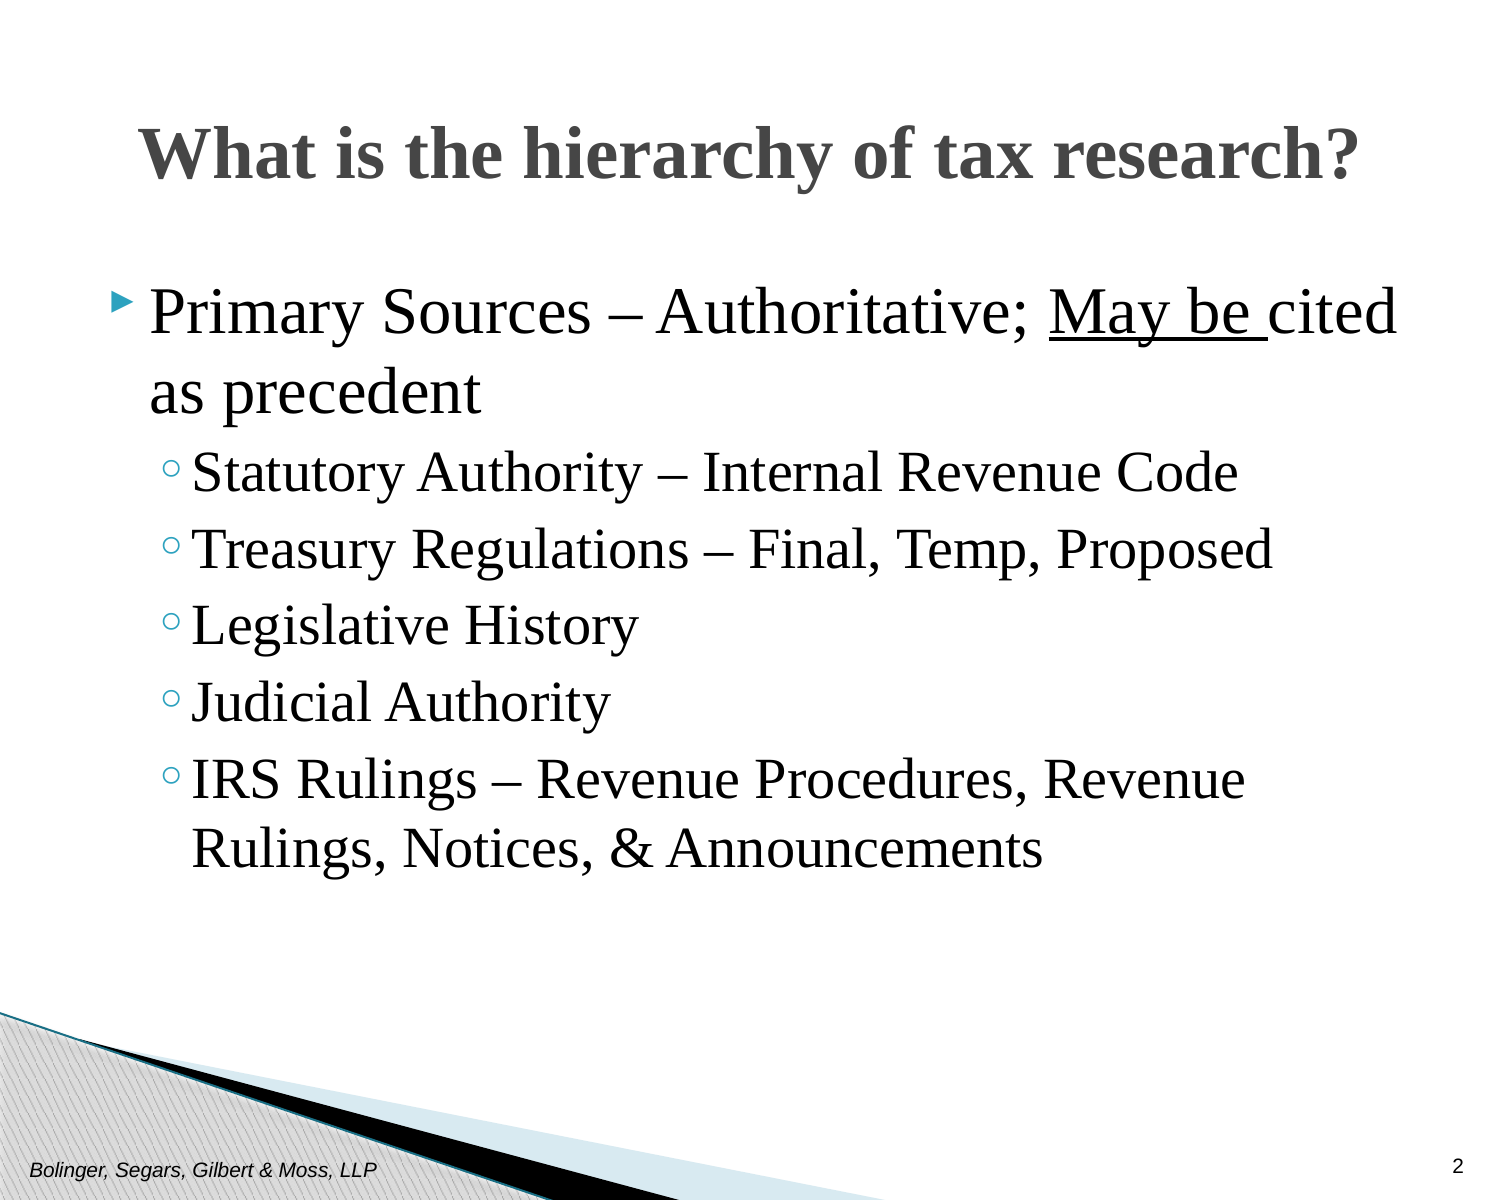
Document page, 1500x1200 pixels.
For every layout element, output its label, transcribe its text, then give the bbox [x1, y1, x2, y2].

title What is the hierarchy of tax research? [75, 48, 1425, 249]
footer Bolinger, Segars, Gilbert & Moss, LLP [5, 1125, 392, 1189]
list Primary Sources – Authoritative; May be cited as precedent Statutory Authority – Internal Revenue Code Treasury Regulations – Final, Temp, Proposed Legislative History Judicial Authority IRS Rulings – Revenue Procedures, Revenue Rulings, Notices, & Announcements [75, 259, 1425, 1052]
slide_number 2 [1418, 1121, 1479, 1186]
